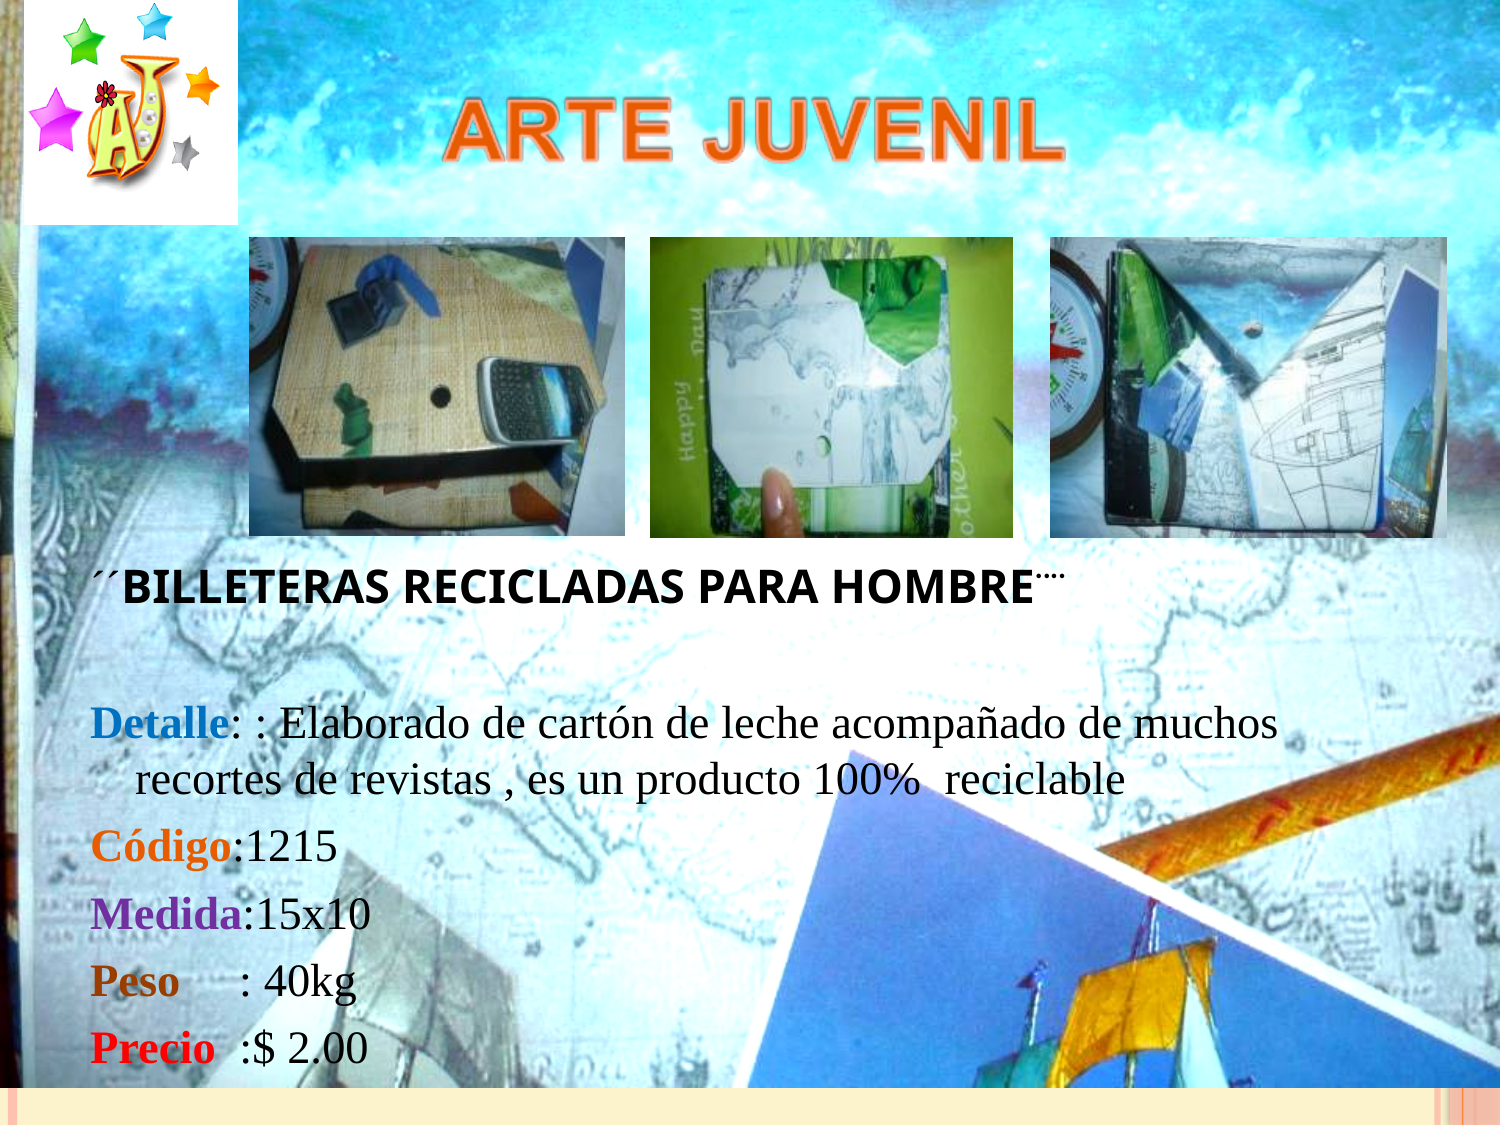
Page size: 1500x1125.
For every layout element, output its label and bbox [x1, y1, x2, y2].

title [311, 43, 1202, 190]
picture [0, 0, 1500, 1088]
